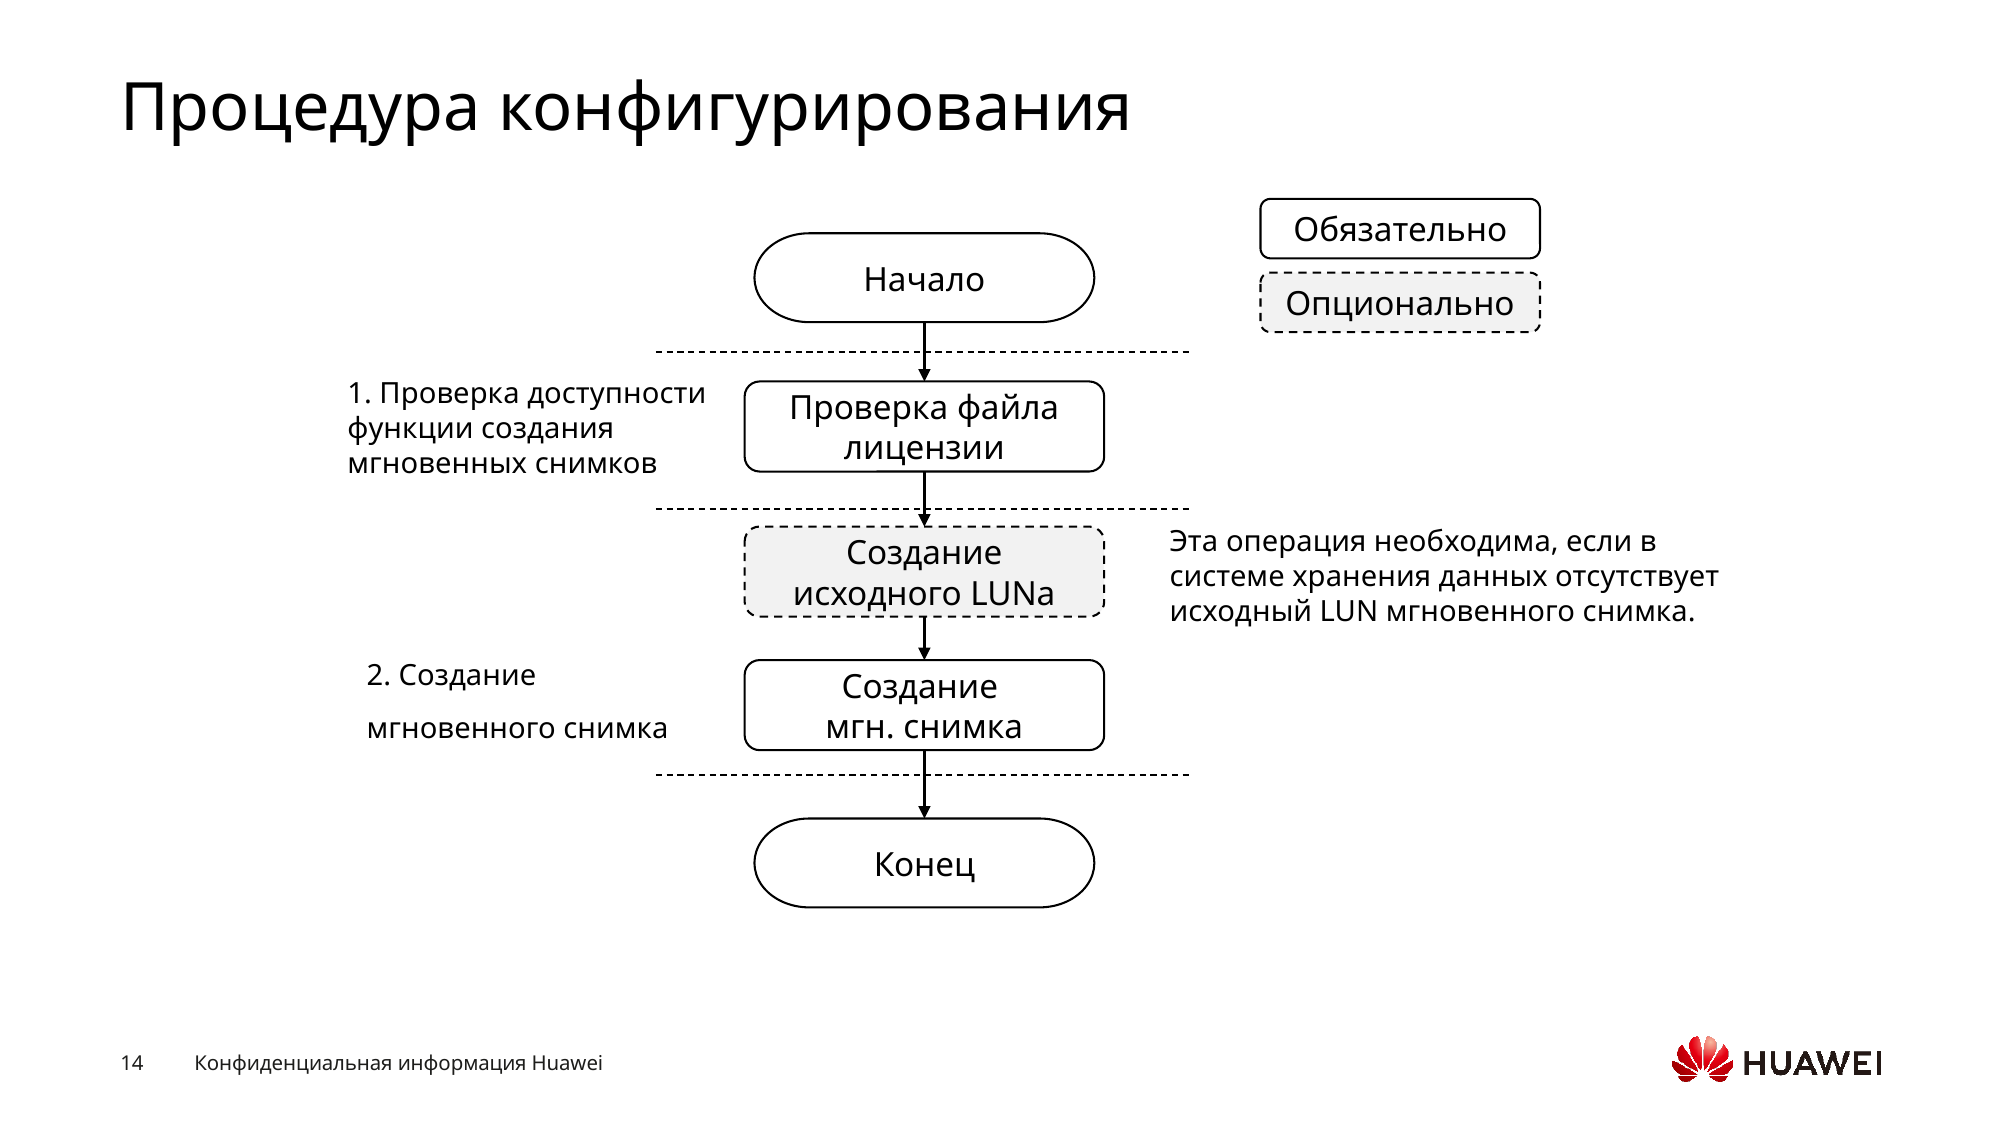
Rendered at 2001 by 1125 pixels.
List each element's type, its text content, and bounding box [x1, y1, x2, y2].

text_box Конец [754, 818, 1095, 908]
title Процедура конфигурирования [120, 73, 1880, 155]
text_box Создание исходного LUNа [744, 526, 1105, 617]
text_box Создание мгн. снимка [744, 660, 1105, 751]
text_box Эта операция необходима, если в системе хранения данных отсутствует исходный LUN мгновенного снимка. [1155, 461, 1766, 688]
text_box Обязательно [1260, 198, 1541, 259]
text_box 1. Проверка доступности функции создания мгновенных снимков [333, 339, 736, 514]
text_box Начало [754, 233, 1095, 323]
text_box 2. Создание мгновенного снимка [352, 657, 743, 726]
text_box Проверка файла лицензии [744, 381, 1105, 472]
picture [1672, 1036, 1881, 1082]
text_box Опционально [1260, 272, 1541, 333]
